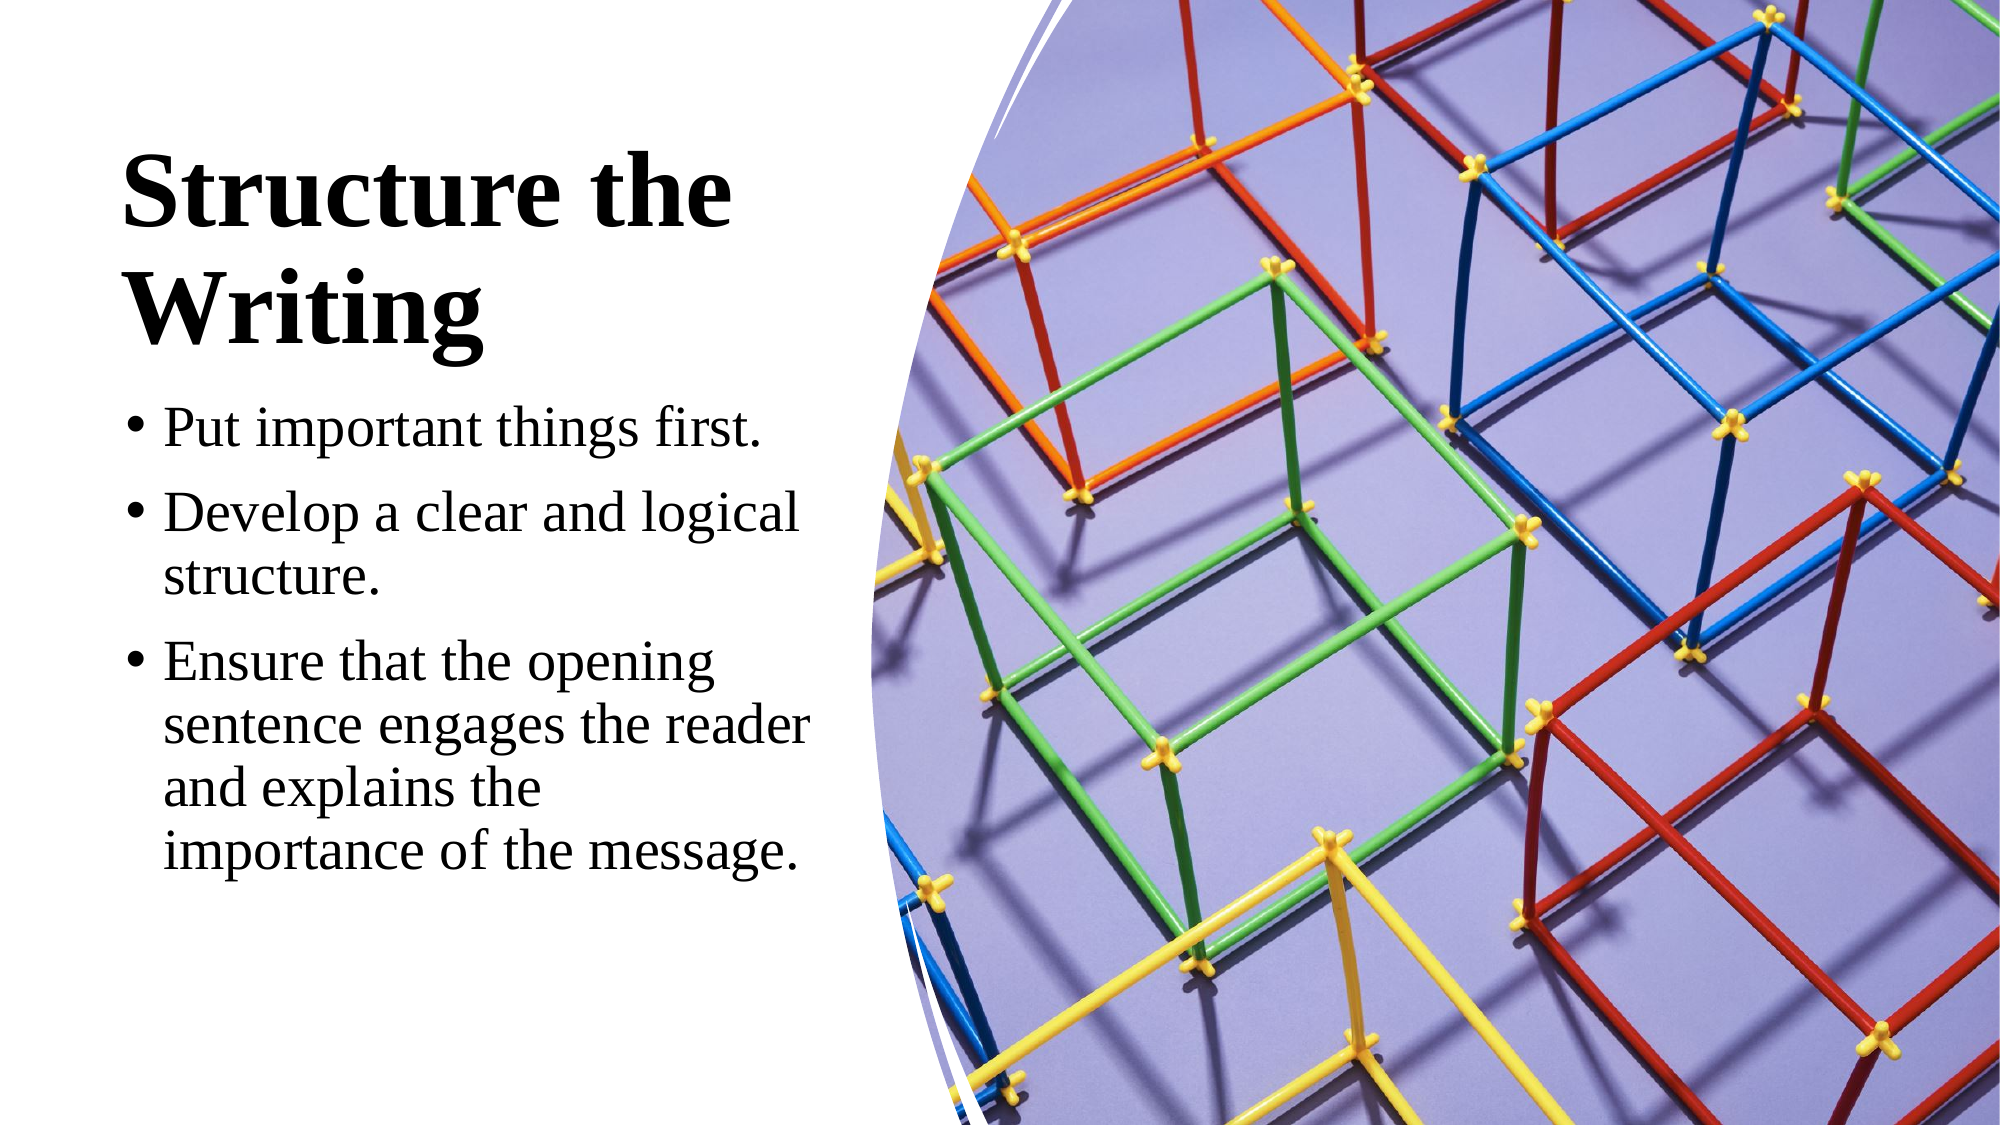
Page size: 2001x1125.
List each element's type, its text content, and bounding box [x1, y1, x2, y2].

title Structure the Writing [105, 53, 822, 375]
list Put important things first. Develop a clear and logical structure. Ensure that the opening sentence engages the reader and explains the importance of the message. [35, 388, 828, 1009]
picture [871, 0, 2000, 1125]
